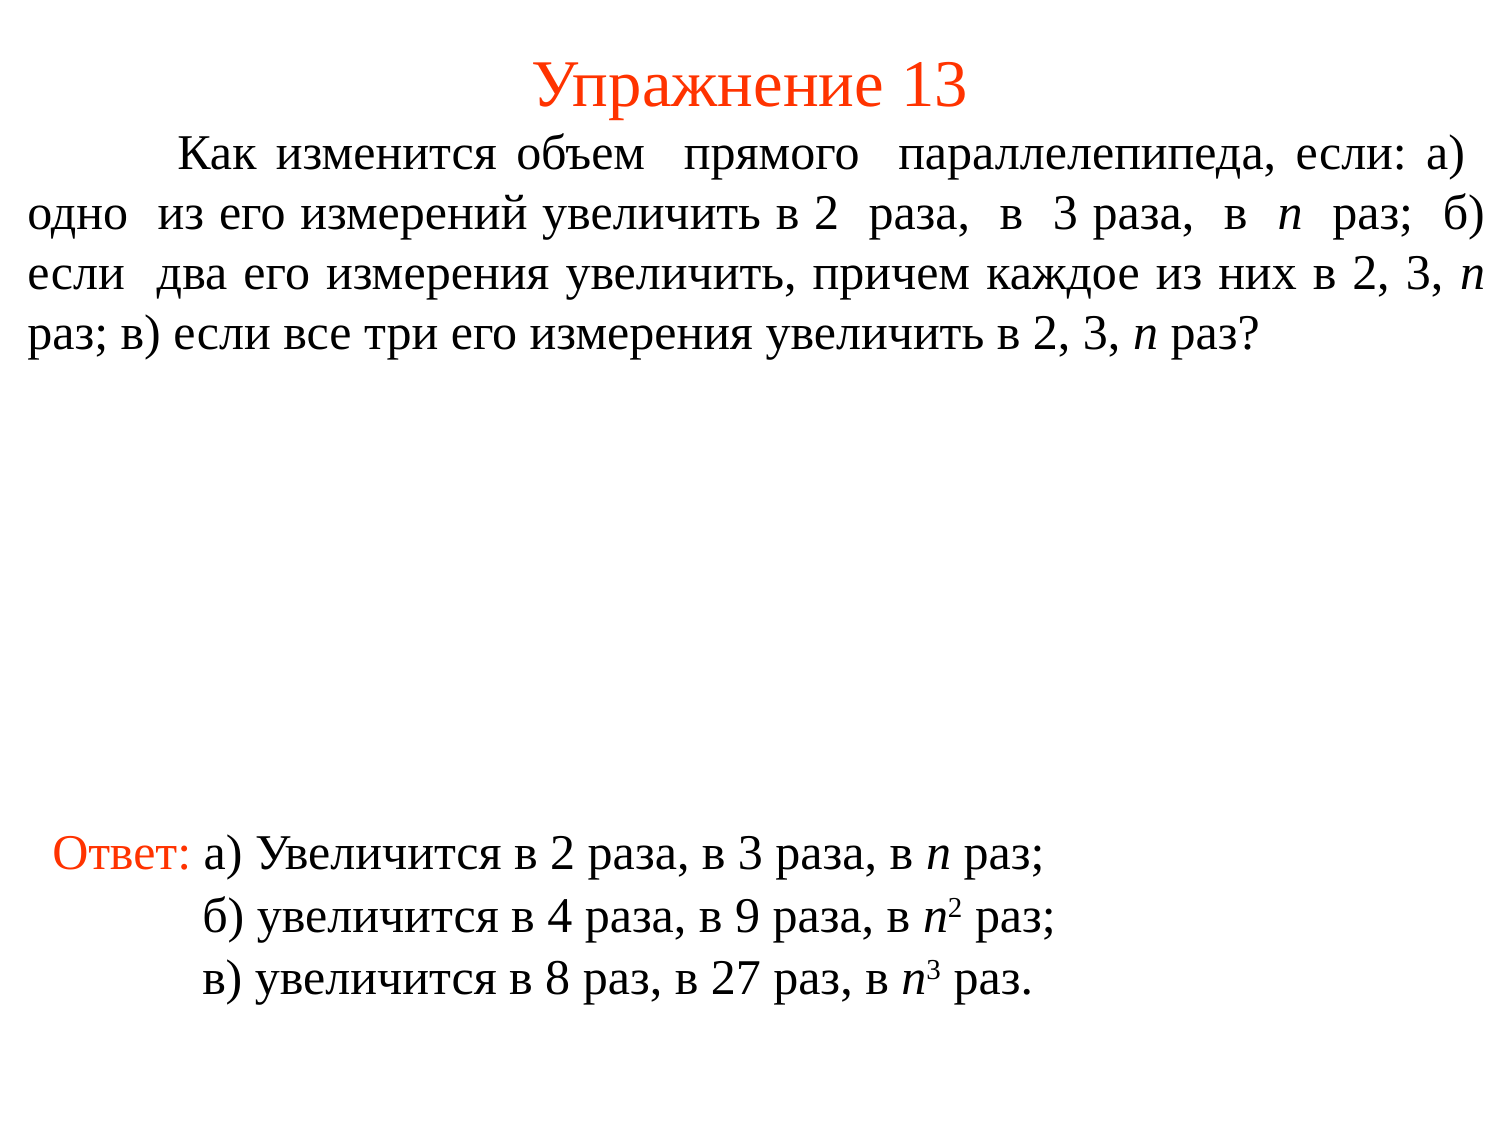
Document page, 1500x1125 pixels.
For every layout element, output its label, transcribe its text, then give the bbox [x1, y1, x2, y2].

title Упражнение 13 [112, 34, 1388, 125]
text_box в) увеличится в 8 раз, в 27 раз, в n3 раз. [187, 937, 1500, 1013]
text_box Как изменится объем прямого параллелепипеда, если: а) одно из его измерений увеличить в 2 раза, в 3 раза, в n раз; б) если два его измерения увеличить, причем каждое из них в 2, 3, n раз; в) если все три его измерения увеличить в 2, 3, n раз? [12, 112, 1500, 368]
text_box Ответ: а) Увеличится в 2 раза, в 3 раза, в n раз; [37, 812, 1500, 888]
text_box б) увеличится в 4 раза, в 9 раза, в n2 раз; [187, 874, 1500, 937]
